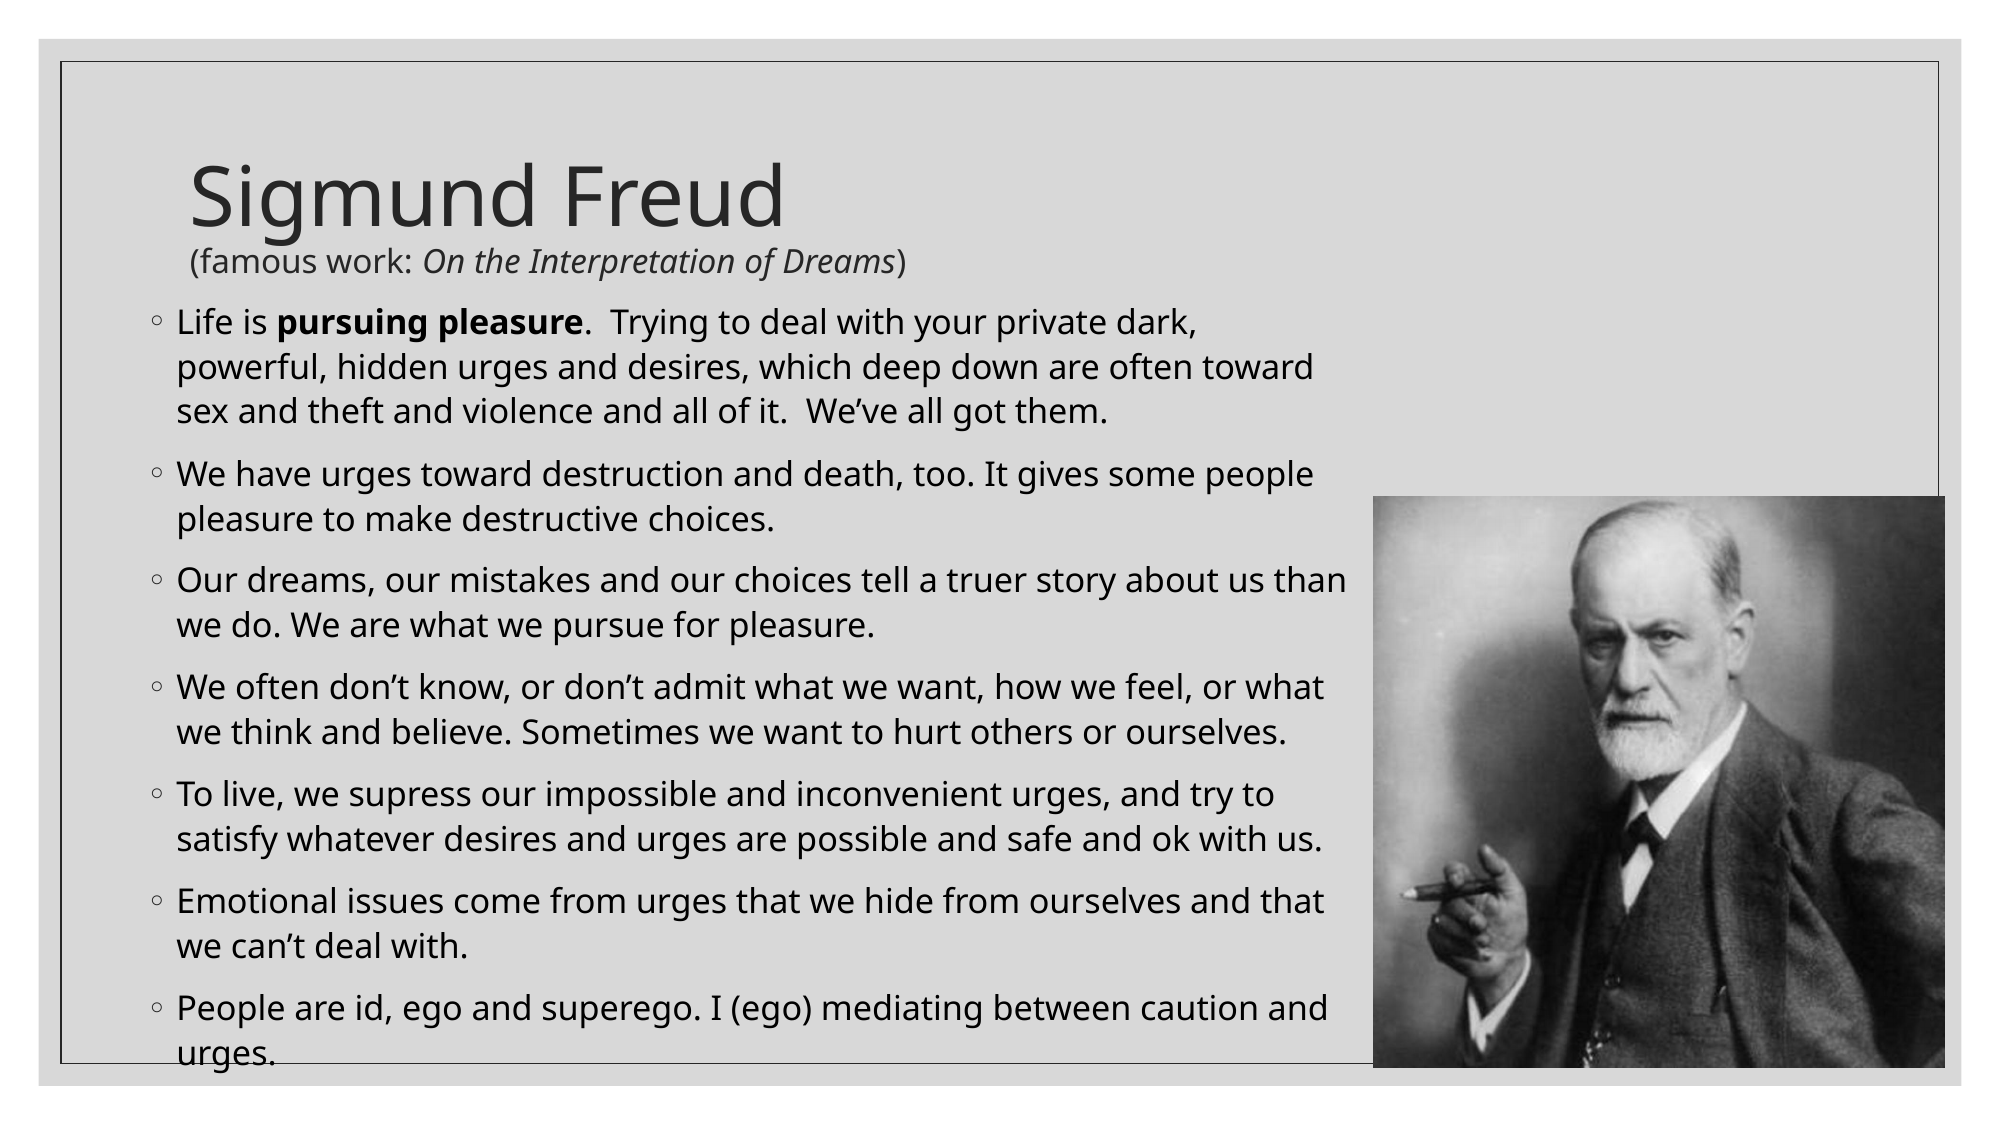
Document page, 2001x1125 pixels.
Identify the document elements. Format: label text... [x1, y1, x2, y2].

title Sigmund Freud (famous work: On the Interpretation of Dreams) [174, 105, 1825, 331]
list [1372, 496, 1945, 1068]
list Life is pursuing pleasure. Trying to deal with your private dark, powerful, hidden urges and desires, which deep down are often toward sex and theft and violence and all of it. We’ve all got them. We have urges toward destruction and death, too. It gives some people pleasure to make destructive choices. Our dreams, our mistakes and our choices tell a truer story about us than we do. We are what we pursue for pleasure. We often don’t know, or don’t admit what we want, how we feel, or what we think and believe. Sometimes we want to hurt others or ourselves. To live, we supress our impossible and inconvenient urges, and try to satisfy whatever desires and urges are possible and safe and ok with us. Emotional issues come from urges that we hide from ourselves and that we can’t deal with. People are id, ego and superego. I (ego) mediating between caution and urges. [131, 288, 1365, 1090]
